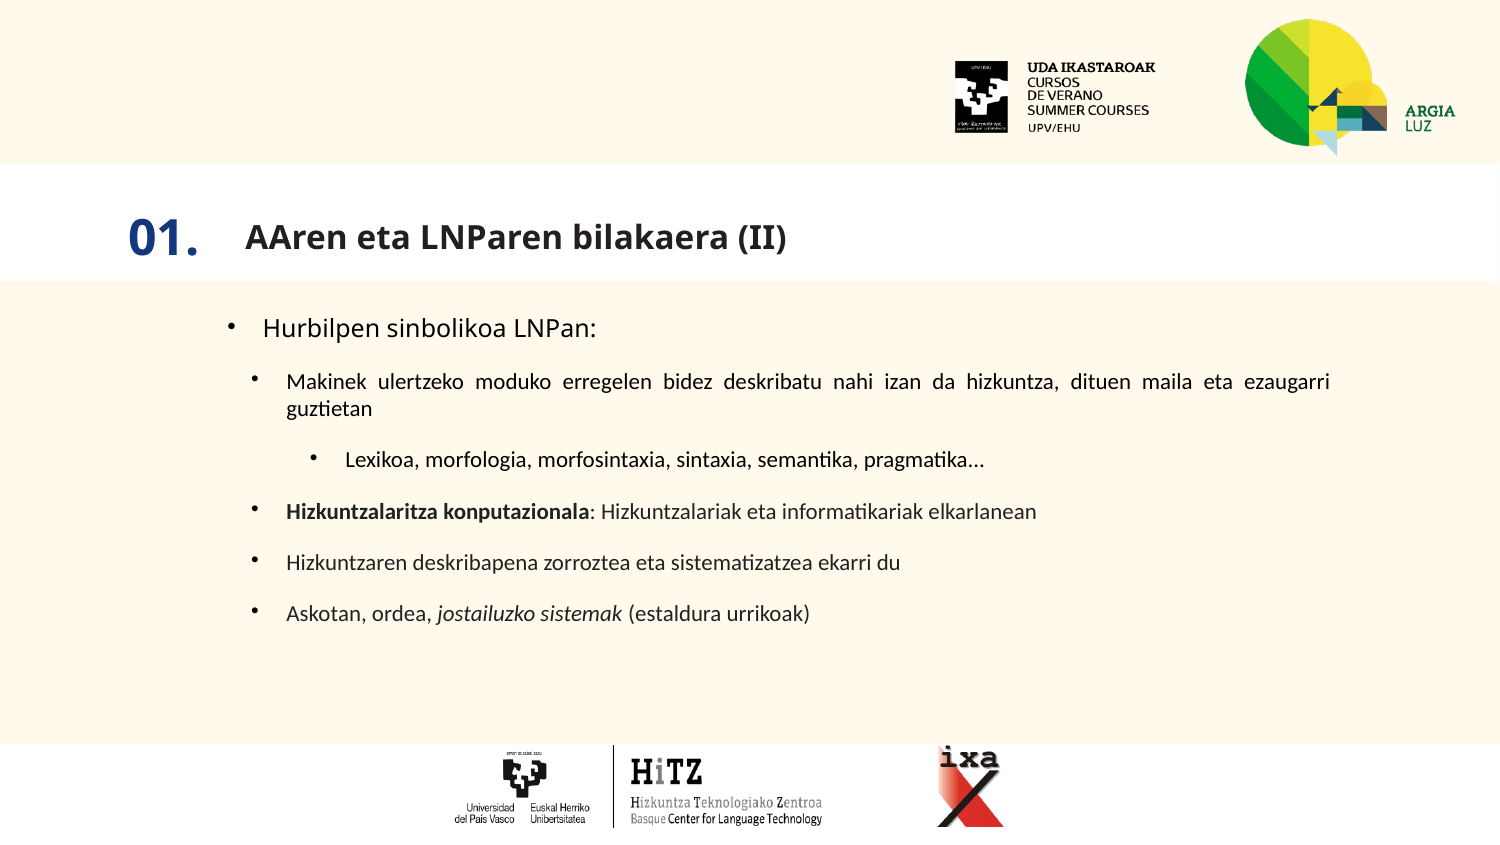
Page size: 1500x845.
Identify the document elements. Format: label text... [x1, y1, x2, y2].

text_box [1245, 19, 1460, 156]
picture [937, 792, 1004, 827]
picture [0, 0, 1500, 745]
picture [450, 792, 827, 828]
text_box Hurbilpen sinbolikoa LNPan: Makinek ulertzeko moduko erregelen bidez deskribatu nahi izan da hizkuntza, dituen maila eta ezaugarri guztietan Lexikoa, morfologia, morfosintaxia, sintaxia, semantika, pragmatika... Hizkuntzalaritza konputazionala: Hizkuntzalariak eta informatikariak elkarlanean Hizkuntzaren deskribapena zorroztea eta sistematizatzea ekarri du Askotan, ordea, jostailuzko sistemak (estaldura urrikoak) [212, 752, 1347, 792]
